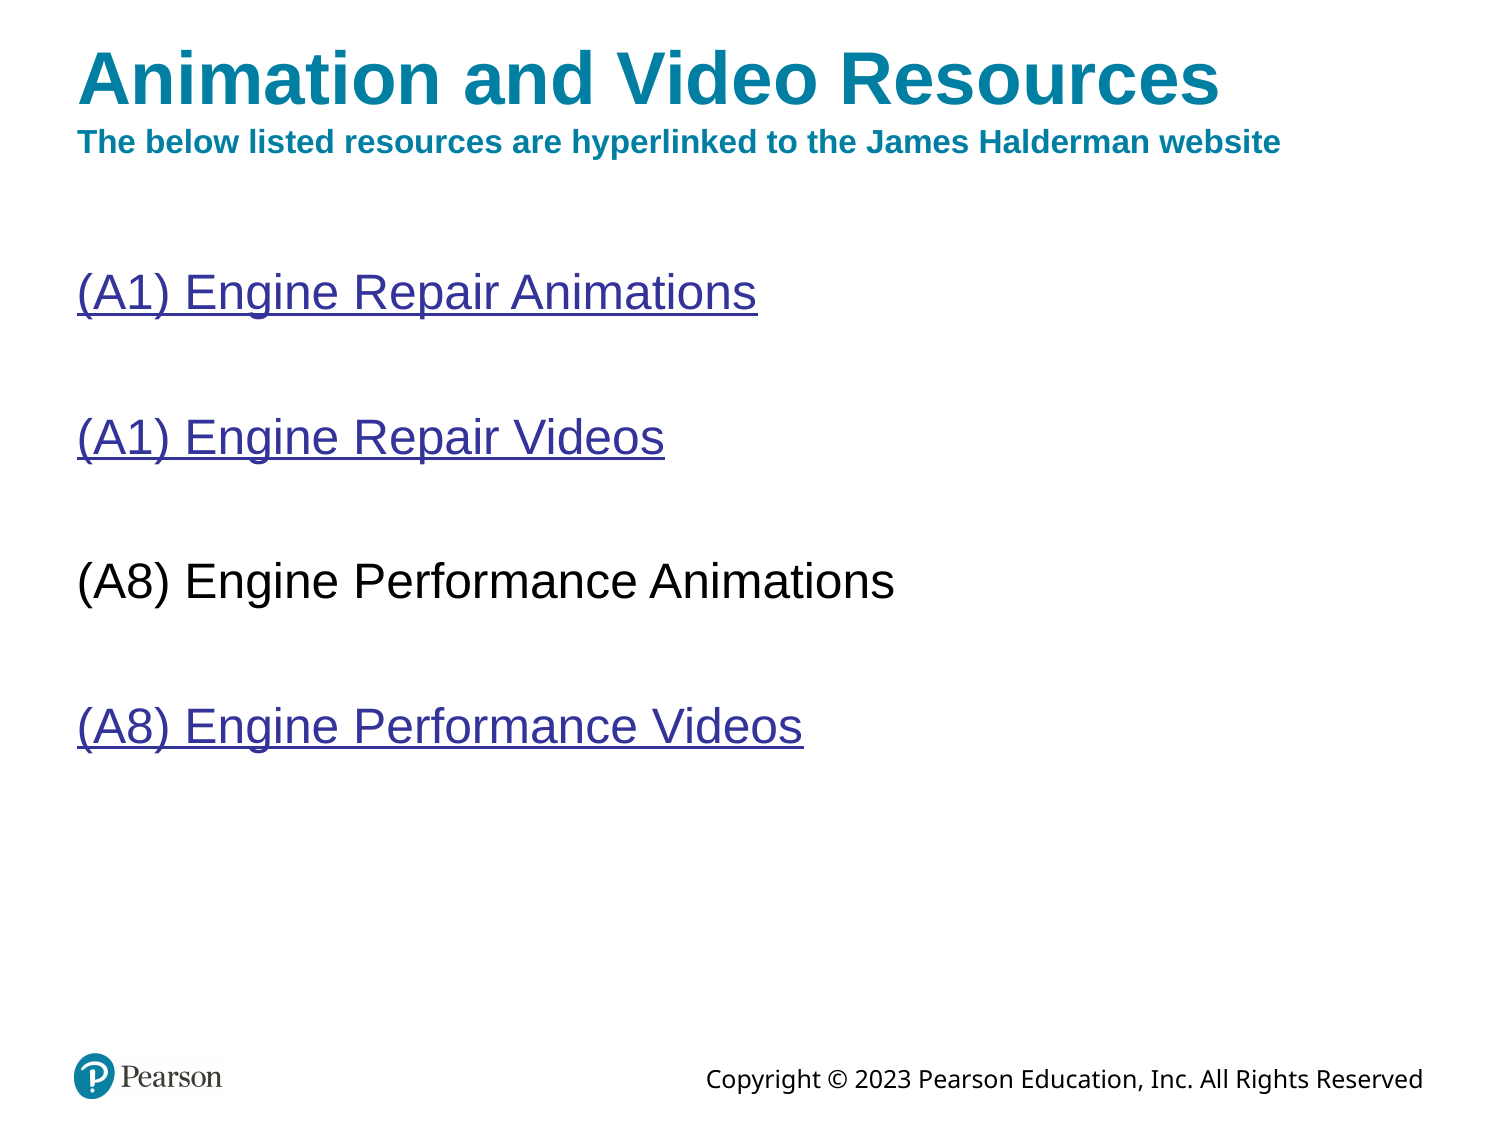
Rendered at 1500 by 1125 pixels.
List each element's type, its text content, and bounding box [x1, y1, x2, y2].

picture [99, 1053, 222, 1099]
list (A1) Engine Repair Animations (A1) Engine Repair Videos (A8) Engine Performance Animations (A8) Engine Performance Videos [76, 184, 1423, 829]
picture [82, 1062, 107, 1086]
picture [74, 1053, 89, 1069]
picture [74, 1086, 85, 1099]
title Animation and Video Resources The below listed resources are hyperlinked to the James Halderman website [77, 0, 1423, 184]
